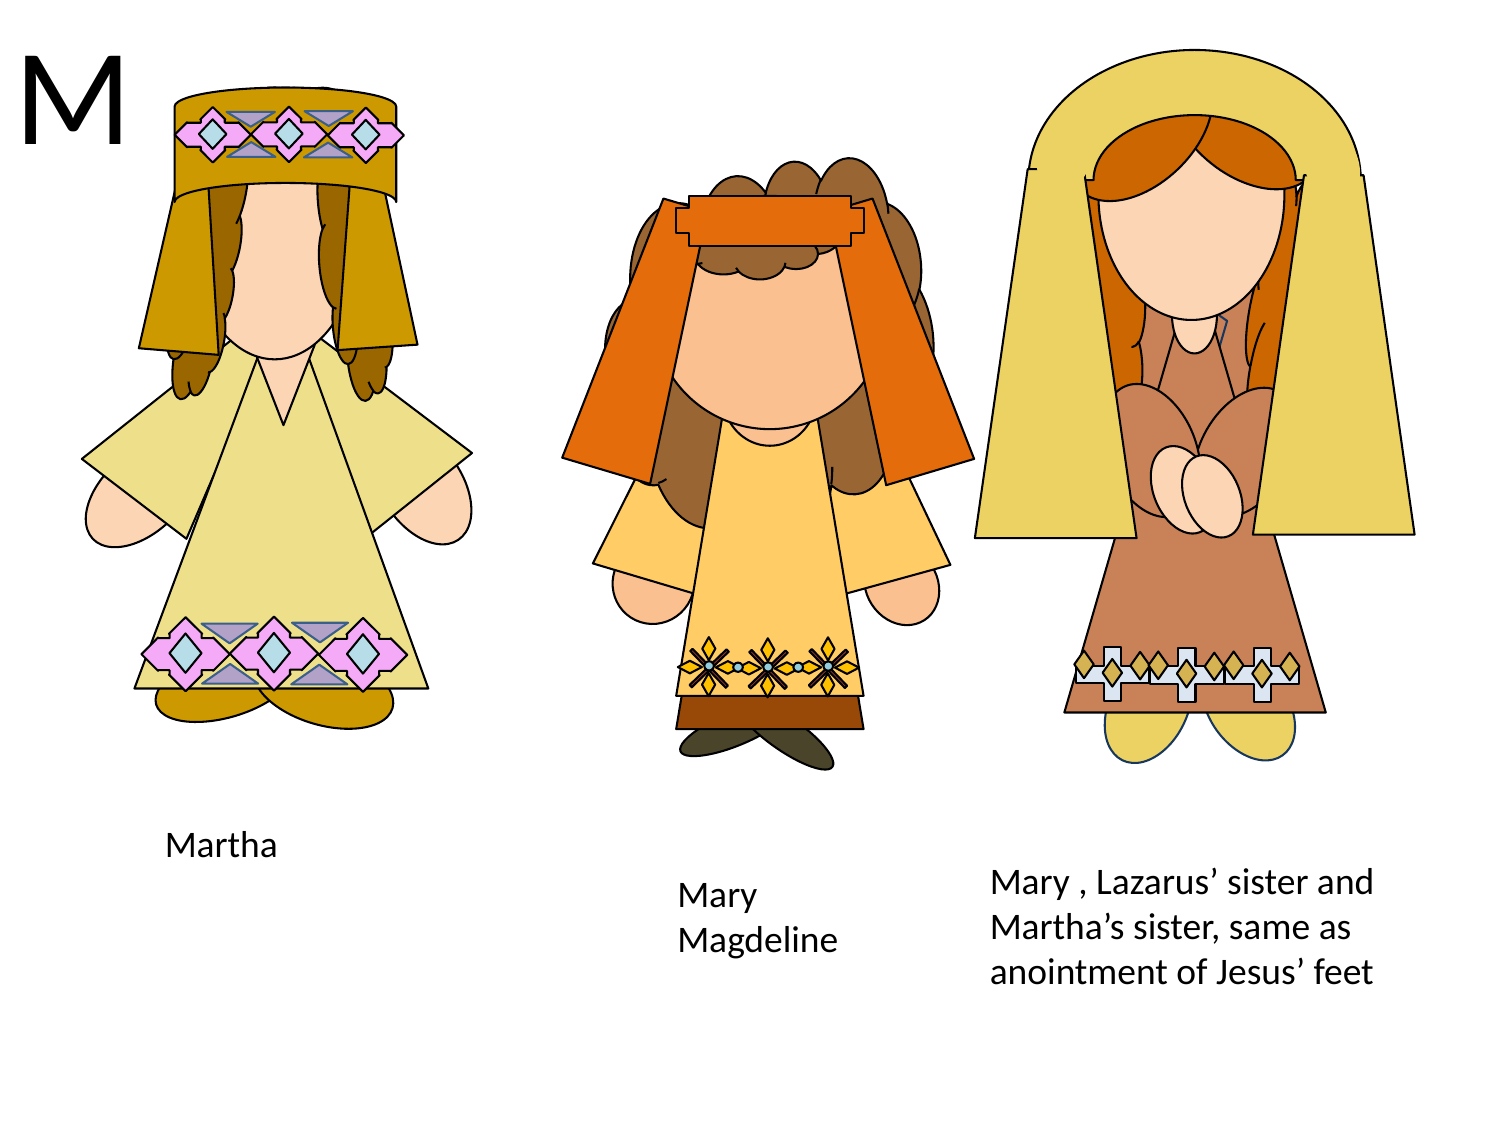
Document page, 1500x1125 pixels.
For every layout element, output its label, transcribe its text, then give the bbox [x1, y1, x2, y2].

text_box Mary , Lazarus’ sister and Martha’s sister, same as anointment of Jesus’ feet [974, 849, 1438, 1000]
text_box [74, 87, 463, 726]
text_box M [0, 0, 150, 180]
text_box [599, 162, 938, 751]
text_box Mary Magdeline [662, 862, 913, 968]
text_box Martha [150, 812, 400, 873]
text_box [974, 49, 1415, 767]
